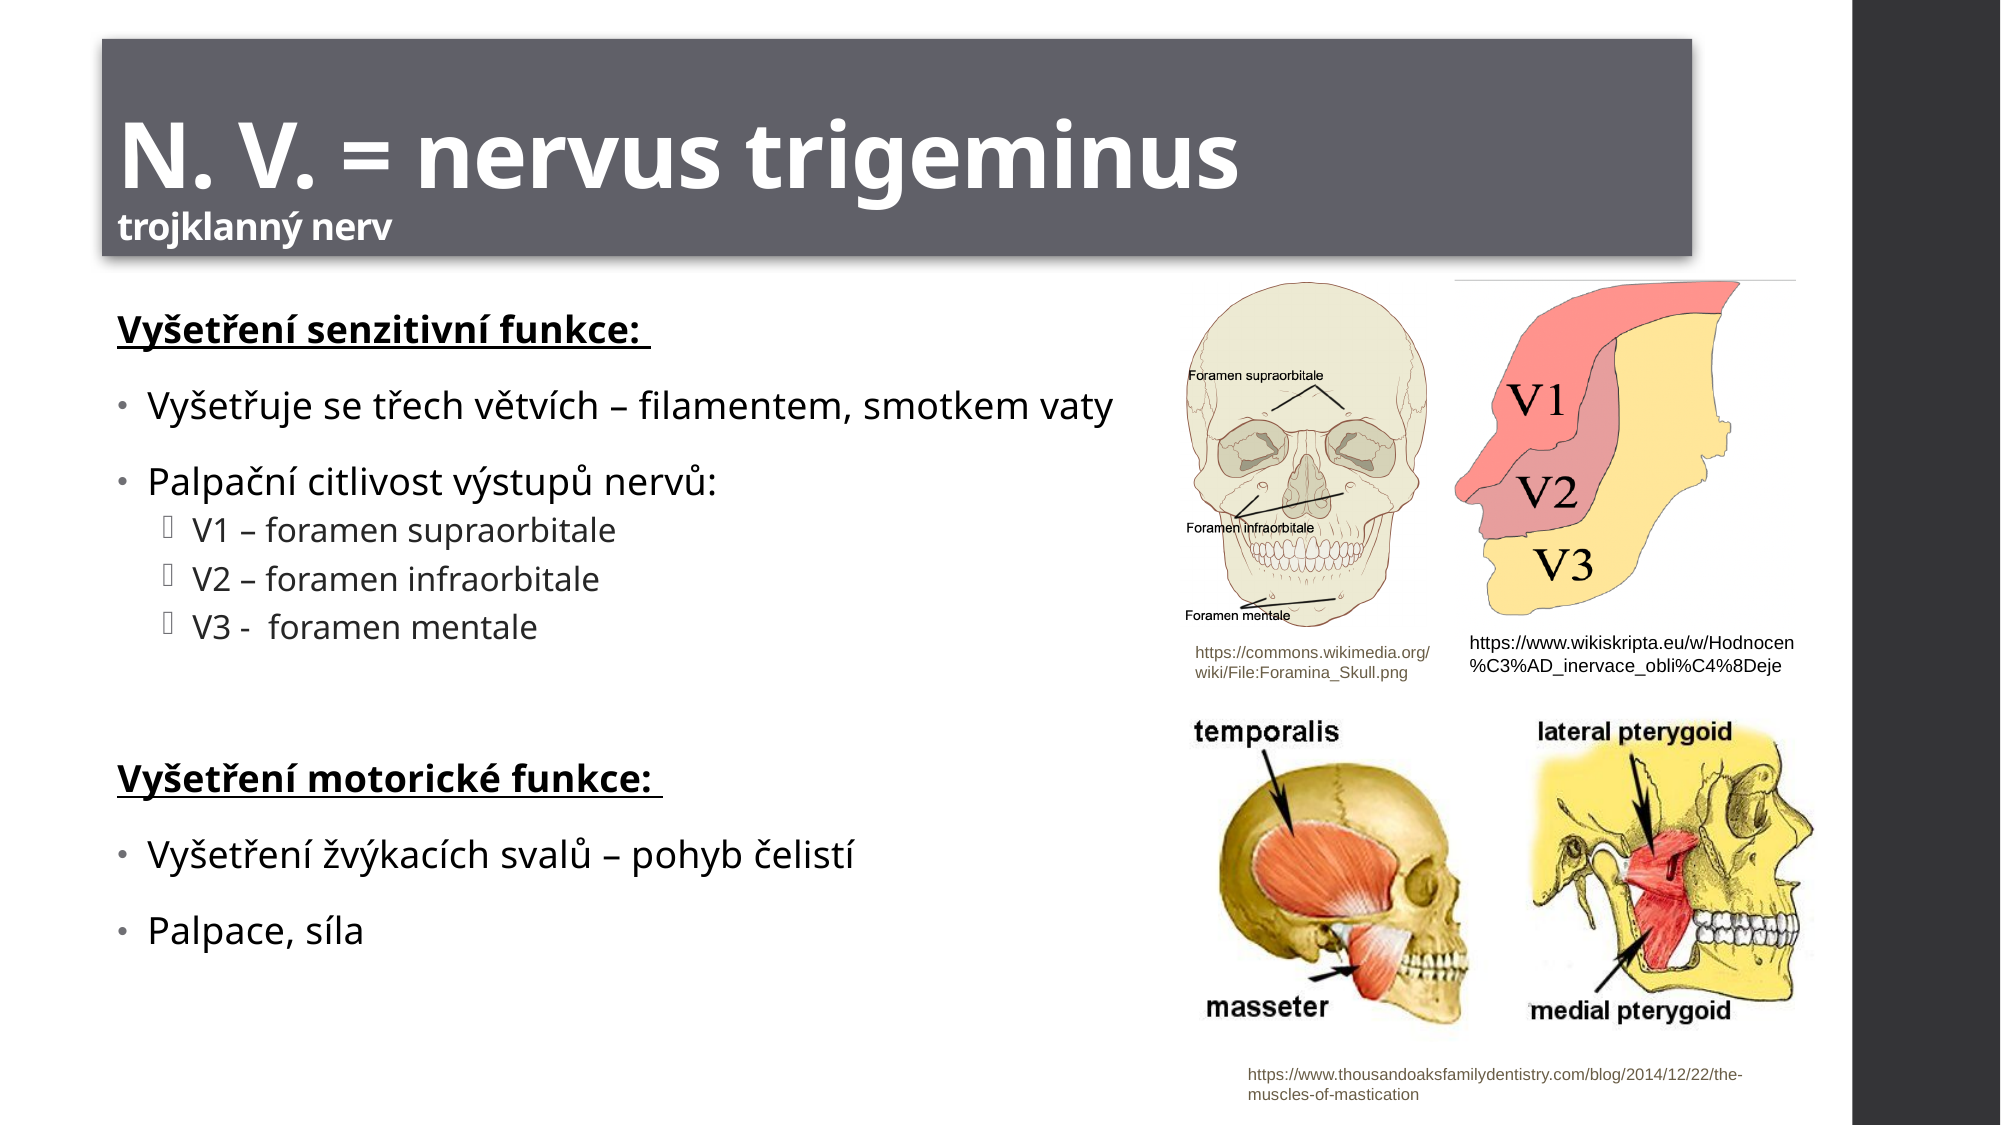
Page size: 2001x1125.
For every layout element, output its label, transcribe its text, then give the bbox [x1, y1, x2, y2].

text_box N. V. = nervus trigeminus trojklanný nerv [102, 38, 1693, 257]
list Vyšetření senzitivní funkce: Vyšetřuje se třech větvích – filamentem, smotkem vaty Palpační citlivost výstupů nervů: V1 – foramen supraorbitale V2 – foramen infraorbitale V3 - foramen mentale Vyšetření motorické funkce: Vyšetření žvýkacích svalů – pohyb čelistí Palpace, síla [102, 301, 1180, 1035]
picture [1180, 699, 1825, 1042]
text_box https://commons.wikimedia.org/wiki/File:Foramina_Skull.png [1180, 626, 1459, 696]
text_box https://www.wikiskripta.eu/w/Hodnocen%C3%AD_inervace_obli%C4%8Deje [1459, 616, 1825, 691]
text_box https://www.thousandoaksfamilydentistry.com/blog/2014/12/22/the-muscles-of-mastication [1233, 1052, 1772, 1119]
picture [1180, 282, 1427, 628]
picture [1454, 276, 1797, 642]
